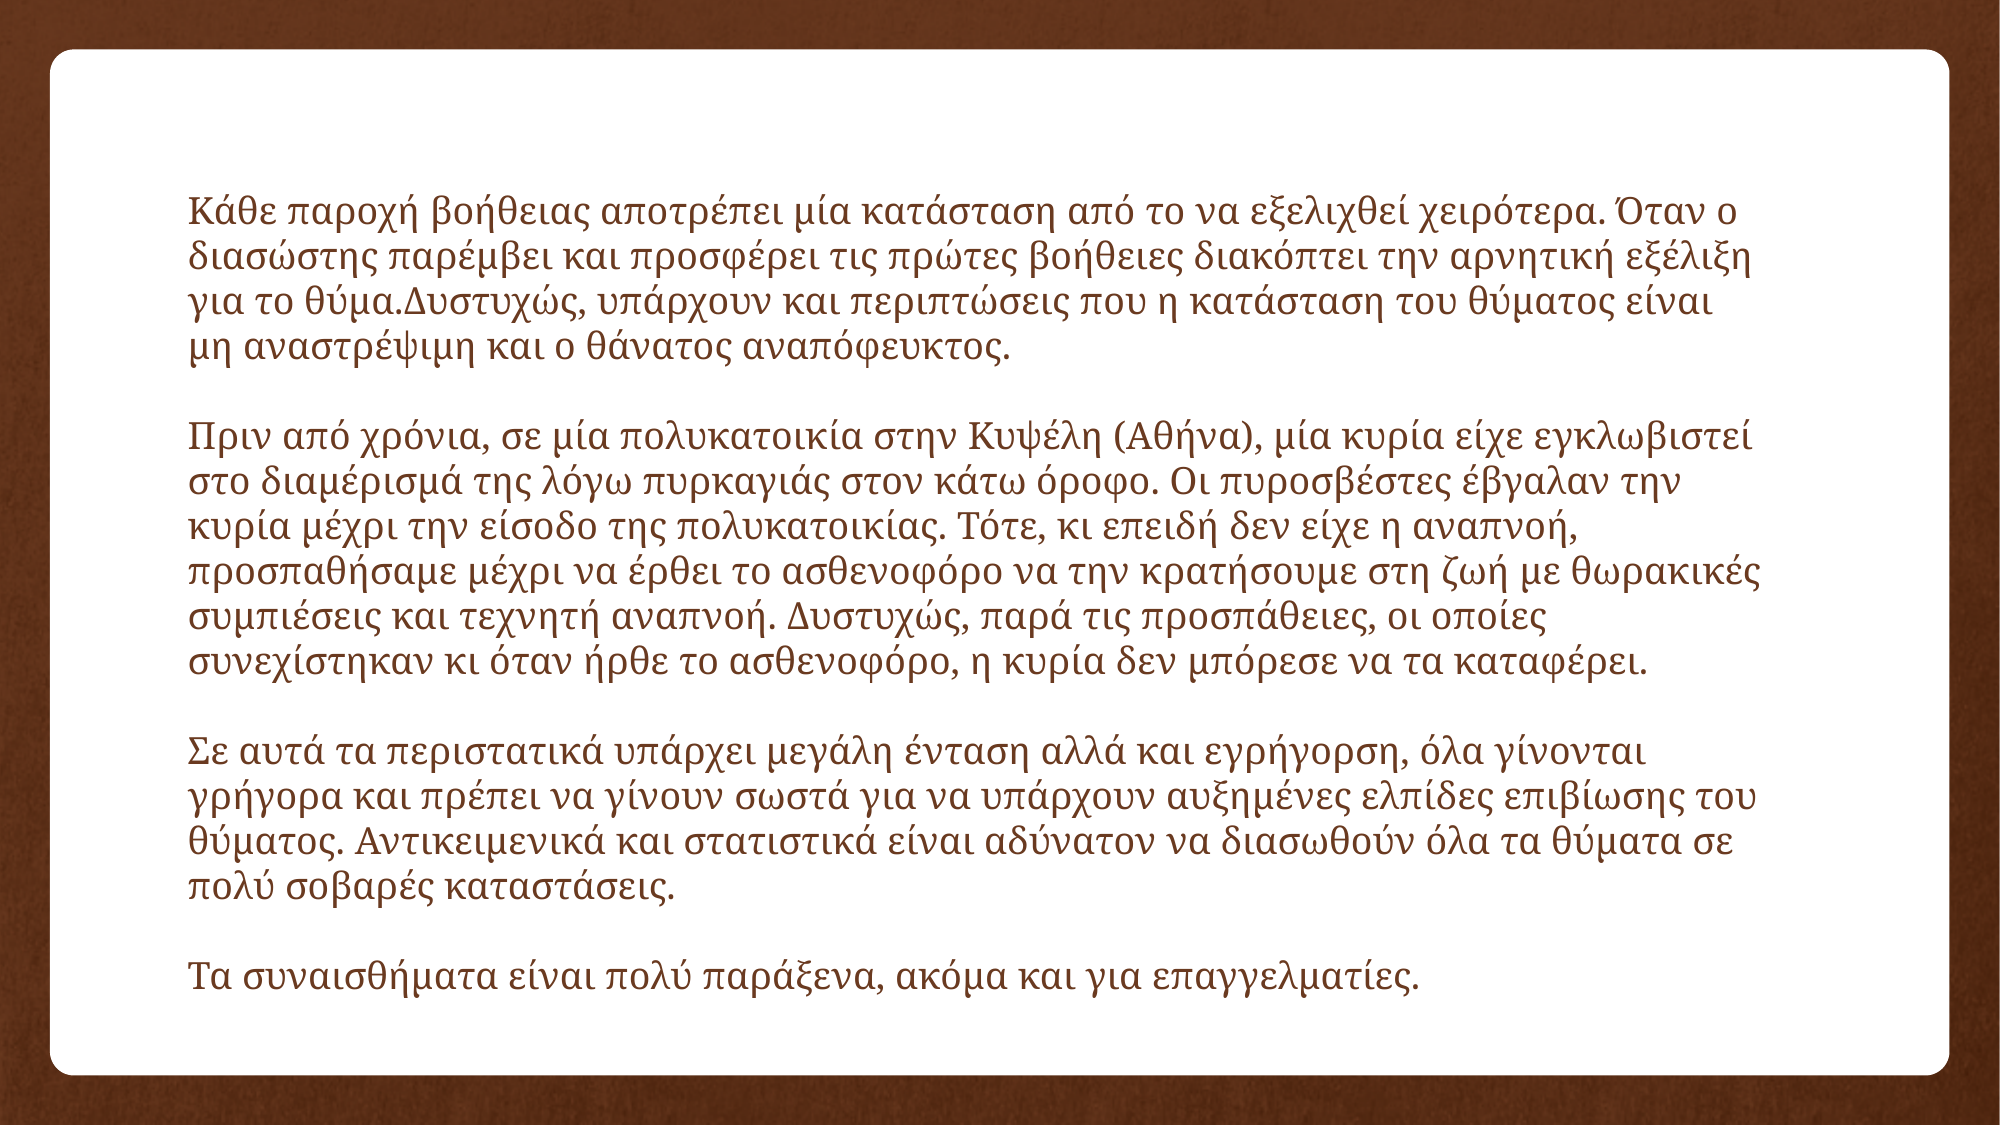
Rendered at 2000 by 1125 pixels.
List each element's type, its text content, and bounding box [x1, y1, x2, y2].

text_box Κάθε παροχή βοήθειας αποτρέπει μία κατάσταση από το να εξελιχθεί χειρότερα. Όταν ο διασώστης παρέμβει και προσφέρει τις πρώτες βοήθειες διακόπτει την αρνητική εξέλιξη για το θύμα.Δυστυχώς, υπάρχουν και περιπτώσεις που η κατάσταση του θύματος είναι μη αναστρέψιμη και ο θάνατος αναπόφευκτος. Πριν από χρόνια, σε μία πολυκατοικία στην Κυψέλη (Αθήνα), μία κυρία είχε εγκλωβιστεί στο διαμέρισμά της λόγω πυρκαγιάς στον κάτω όροφο. Οι πυροσβέστες έβγαλαν την κυρία μέχρι την είσοδο της πολυκατοικίας. Τότε, κι επειδή δεν είχε η αναπνοή, προσπαθήσαμε μέχρι να έρθει το ασθενοφόρο να την κρατήσουμε στη ζωή με θωρακικές συμπιέσεις και τεχνητή αναπνοή. Δυστυχώς, παρά τις προσπάθειες, οι οποίες συνεχίστηκαν κι όταν ήρθε το ασθενοφόρο, η κυρία δεν μπόρεσε να τα καταφέρει. Σε αυτά τα περιστατικά υπάρχει μεγάλη ένταση αλλά και εγρήγορση, όλα γίνονται γρήγορα και πρέπει να γίνουν σωστά για να υπάρχουν αυξημένες ελπίδες επιβίωσης του θύματος. Αντικειμενικά και στατιστικά είναι αδύνατον να διασωθούν όλα τα θύματα σε πολύ σοβαρές καταστάσεις. Τα συναισθήματα είναι πολύ παράξενα, ακόμα και για επαγγελματίες. [172, 89, 1780, 1005]
